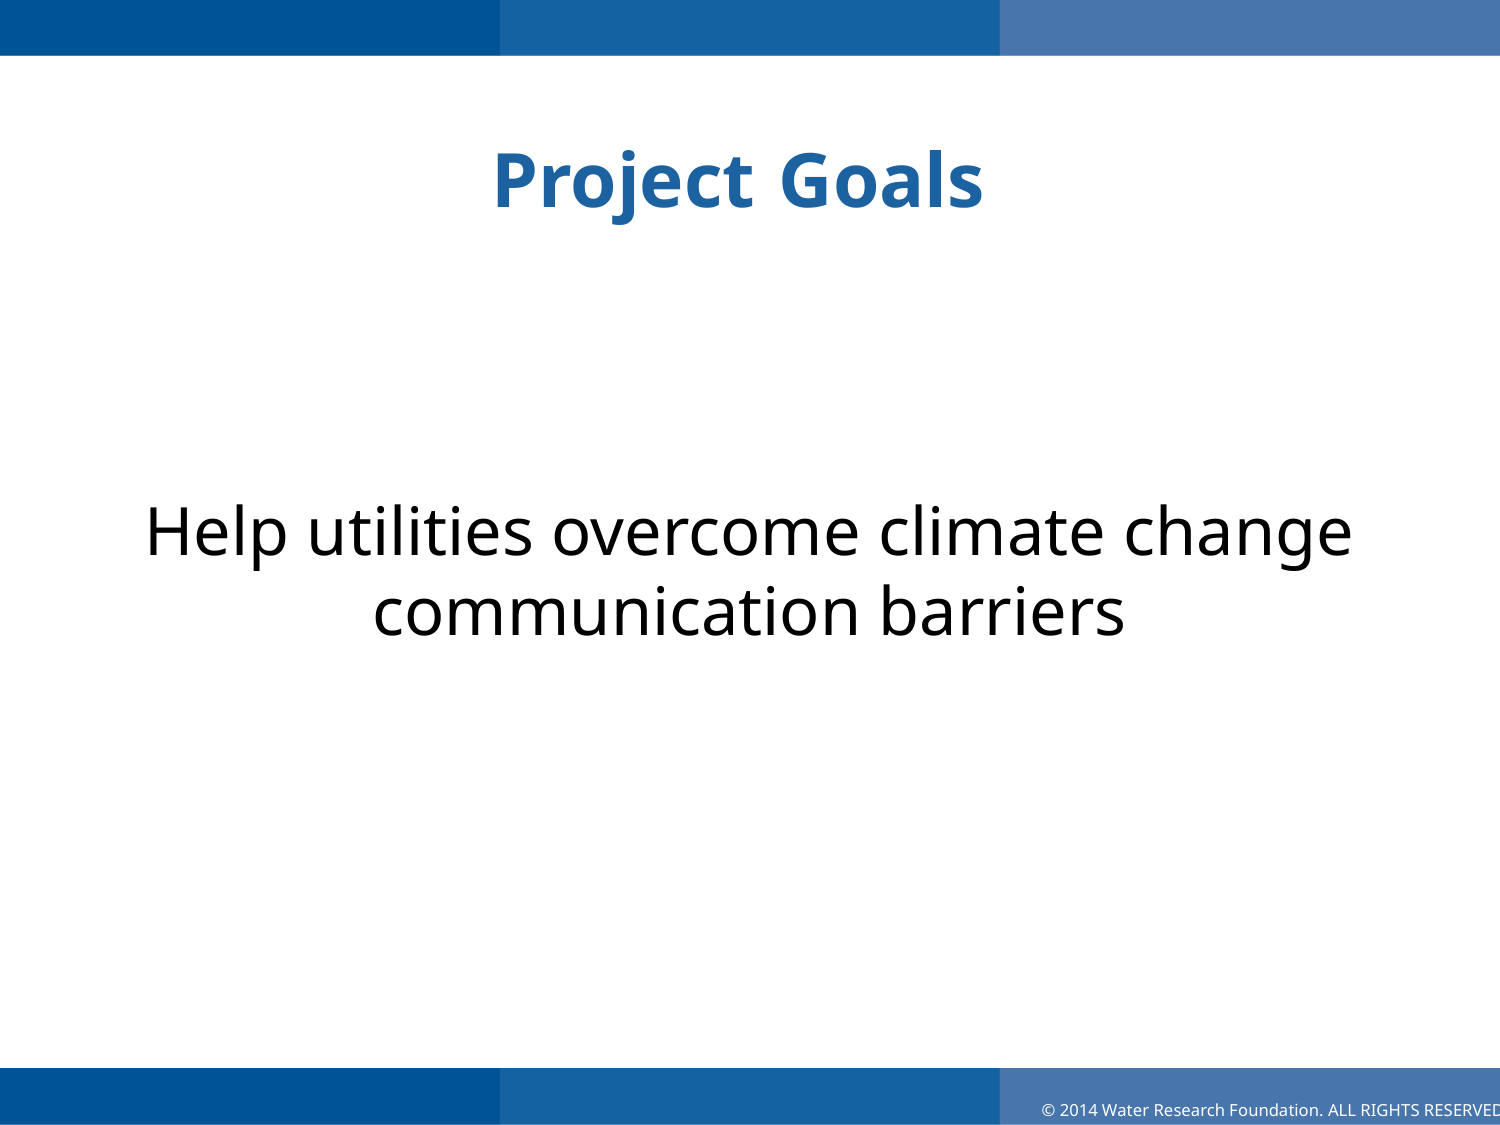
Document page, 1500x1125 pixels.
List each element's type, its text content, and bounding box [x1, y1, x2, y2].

picture [1494, 1105, 1500, 1115]
list Help utilities overcome climate change communication barriers [75, 295, 1425, 1038]
title Project Goals [75, 77, 1425, 266]
picture [0, 0, 1500, 56]
picture [0, 1068, 1500, 1125]
